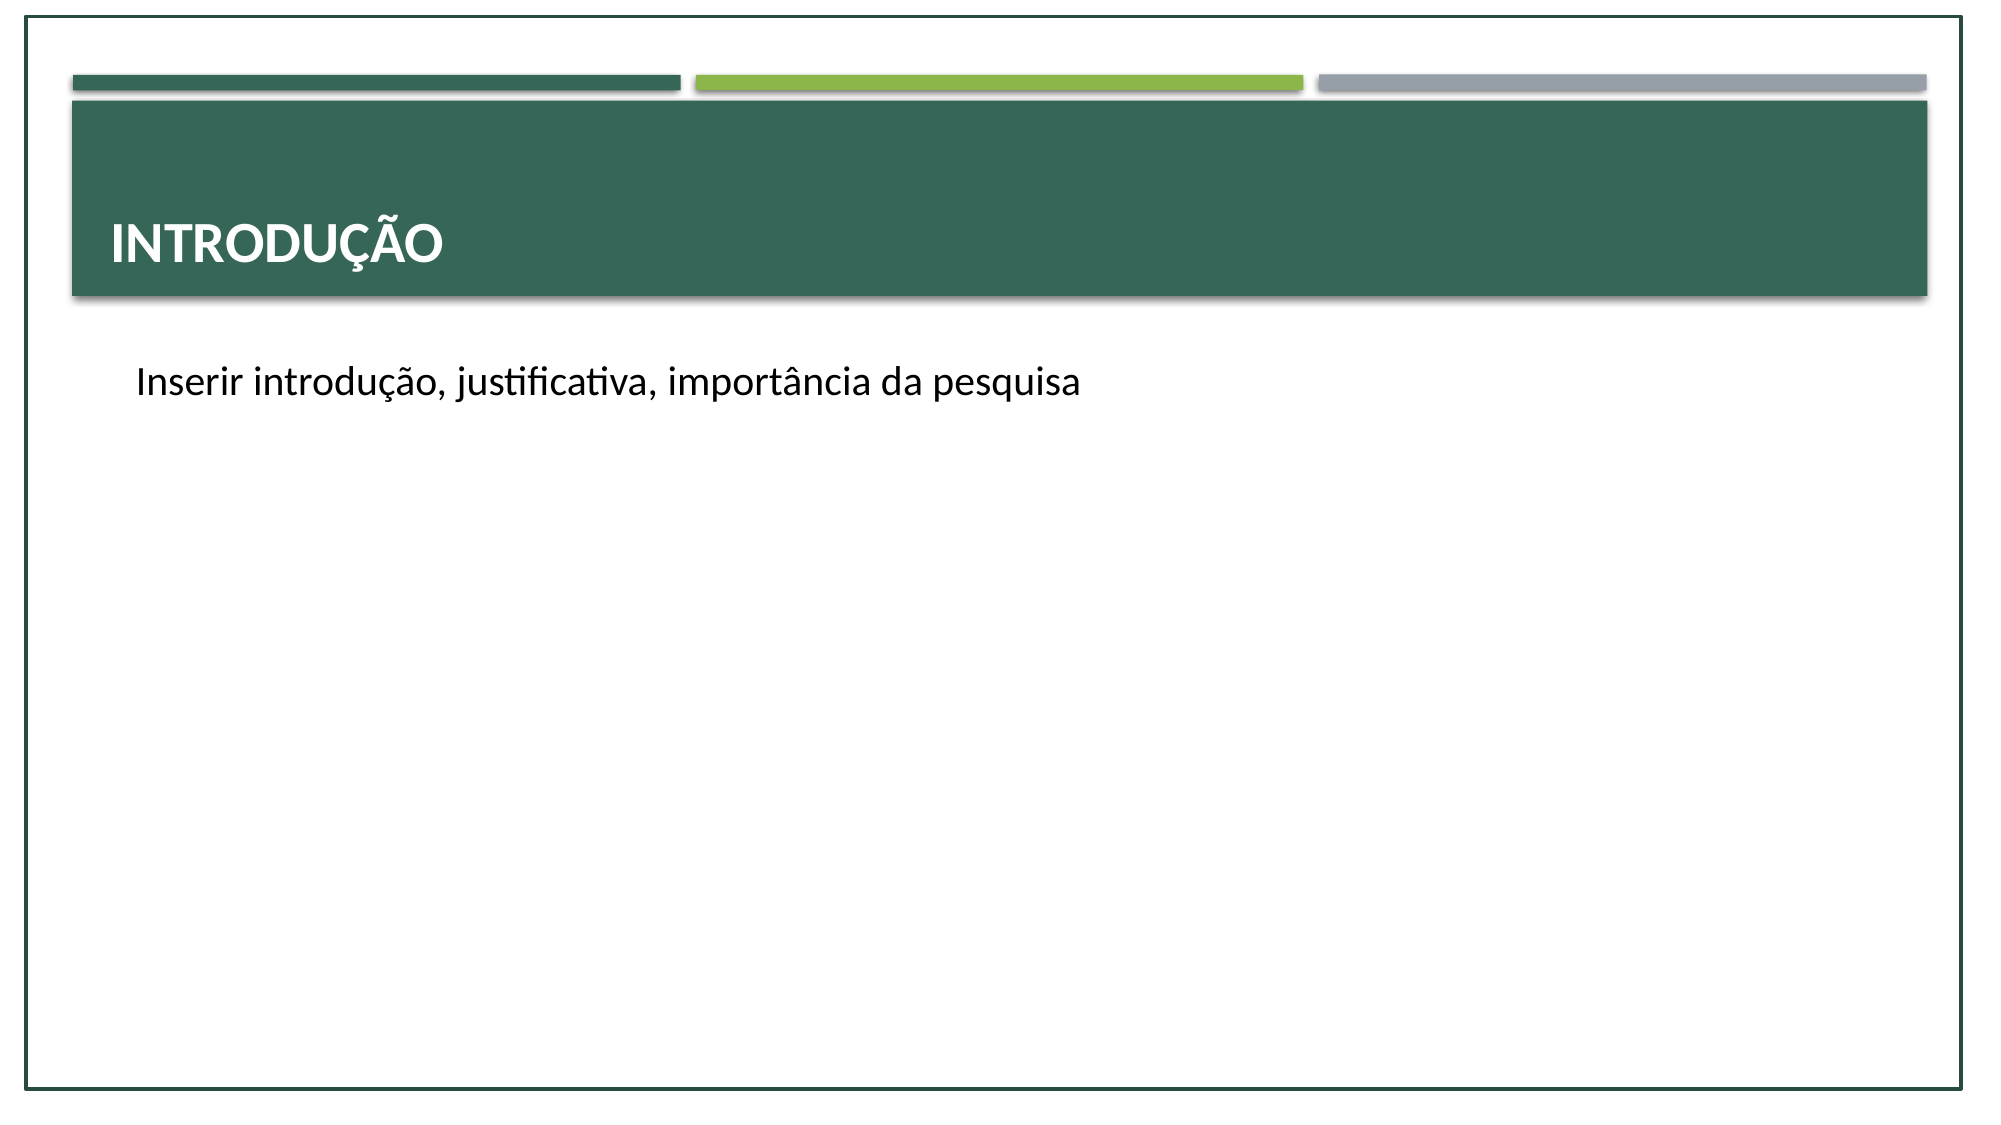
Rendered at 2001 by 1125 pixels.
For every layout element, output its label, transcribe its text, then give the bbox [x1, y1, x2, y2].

title Introdução [95, 115, 1905, 282]
text_box [24, 15, 1963, 1091]
text_box Inserir introdução, justificativa, importância da pesquisa [62, 346, 1929, 412]
